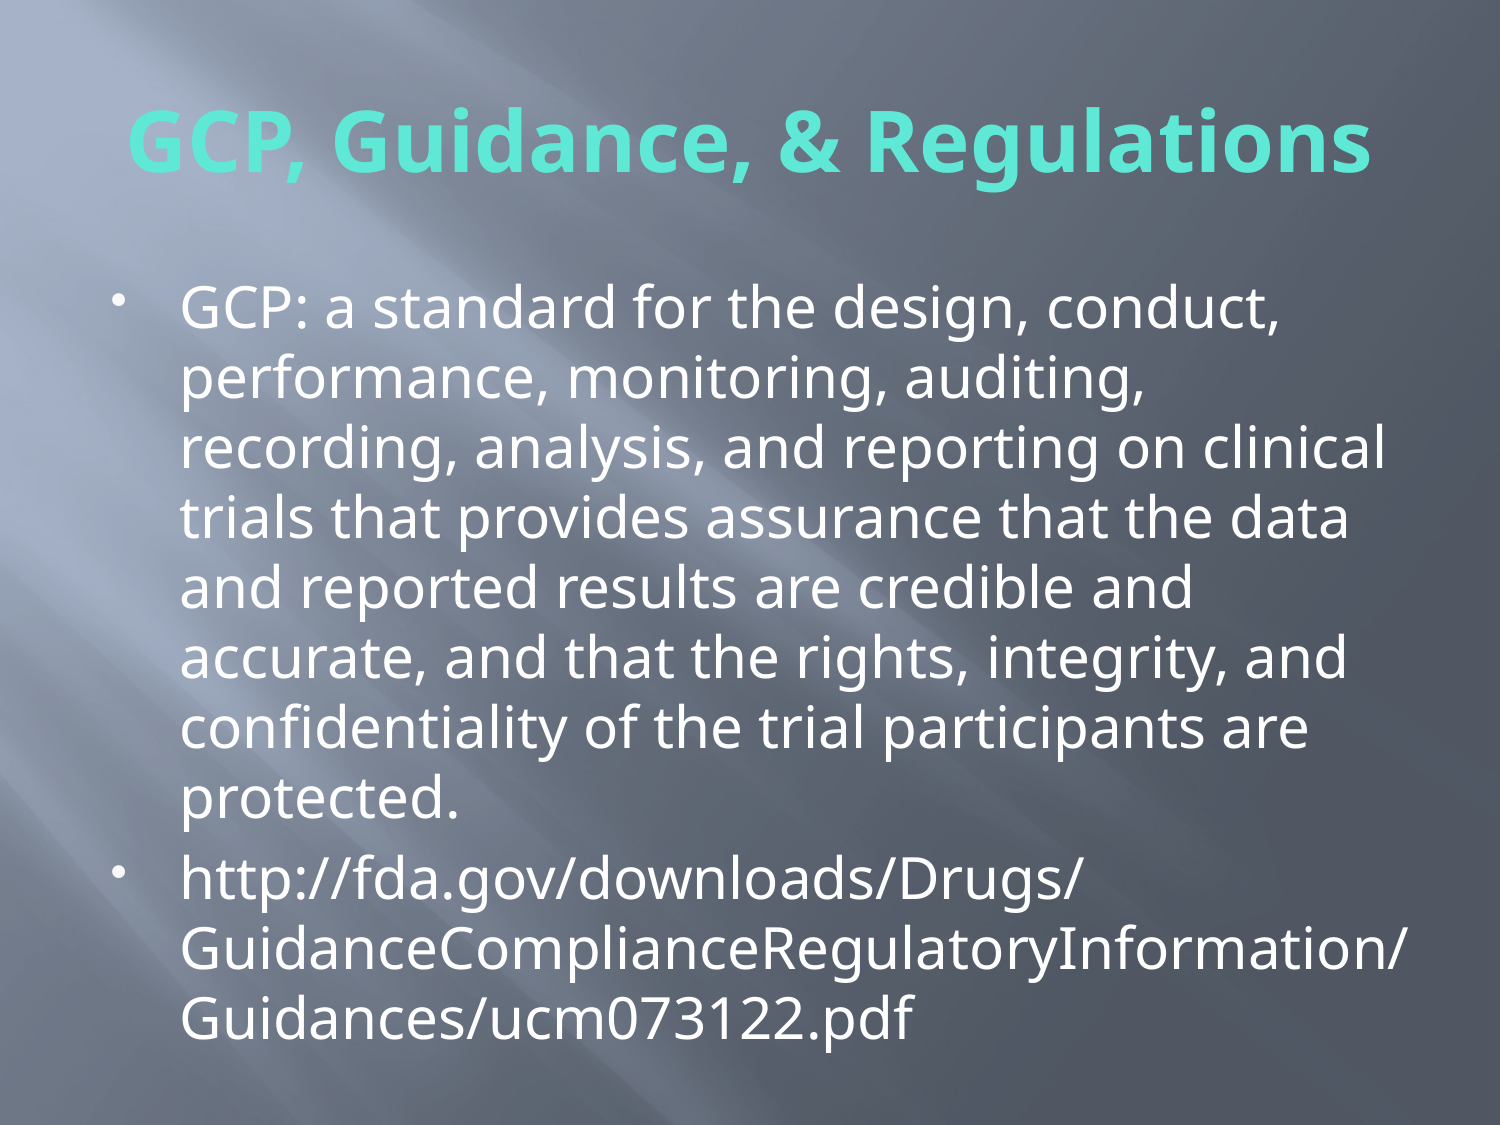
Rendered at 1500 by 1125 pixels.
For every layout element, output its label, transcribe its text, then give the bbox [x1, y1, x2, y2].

list GCP: a standard for the design, conduct, performance, monitoring, auditing, recording, analysis, and reporting on clinical trials that provides assurance that the data and reported results are credible and accurate, and that the rights, integrity, and confidentiality of the trial participants are protected. http://fda.gov/downloads/Drugs/GuidanceComplianceRegulatoryInformation/Guidances/ucm073122.pdf [75, 262, 1425, 1035]
title GCP, Guidance, & Regulations [75, 45, 1425, 233]
